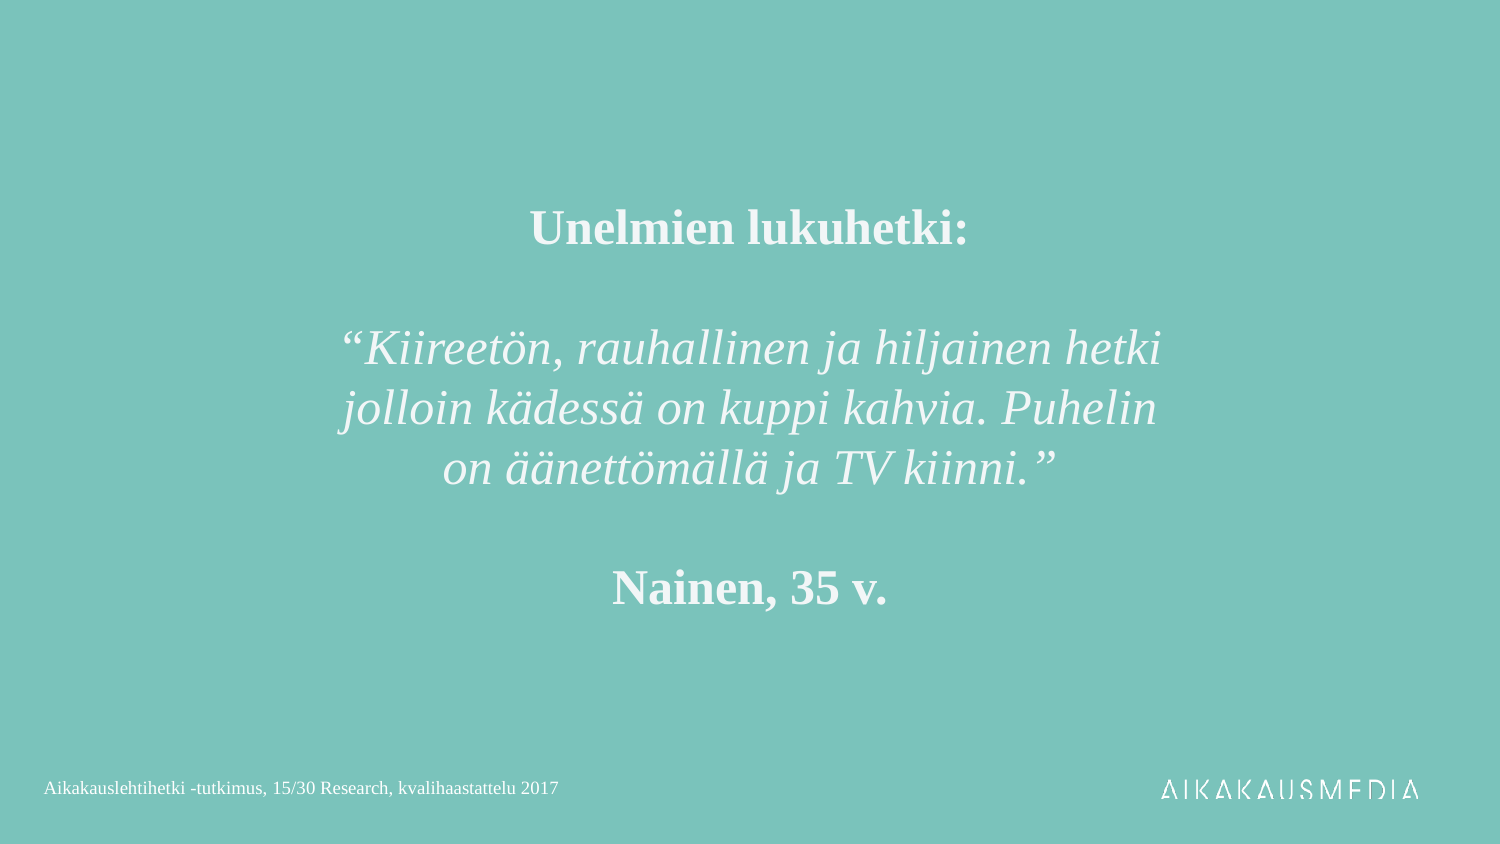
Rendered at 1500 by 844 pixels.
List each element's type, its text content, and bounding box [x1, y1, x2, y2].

text_box Aikakauslehtihetki -tutkimus, 15/30 Research, kvalihaastattelu 2017 [28, 768, 999, 806]
text_box Unelmien lukuhetki: “Kiireetön, rauhallinen ja hiljainen hetki jolloin kädessä on kuppi kahvia. Puhelin on äänettömällä ja TV kiinni.” Nainen, 35 v. [311, 188, 1189, 621]
